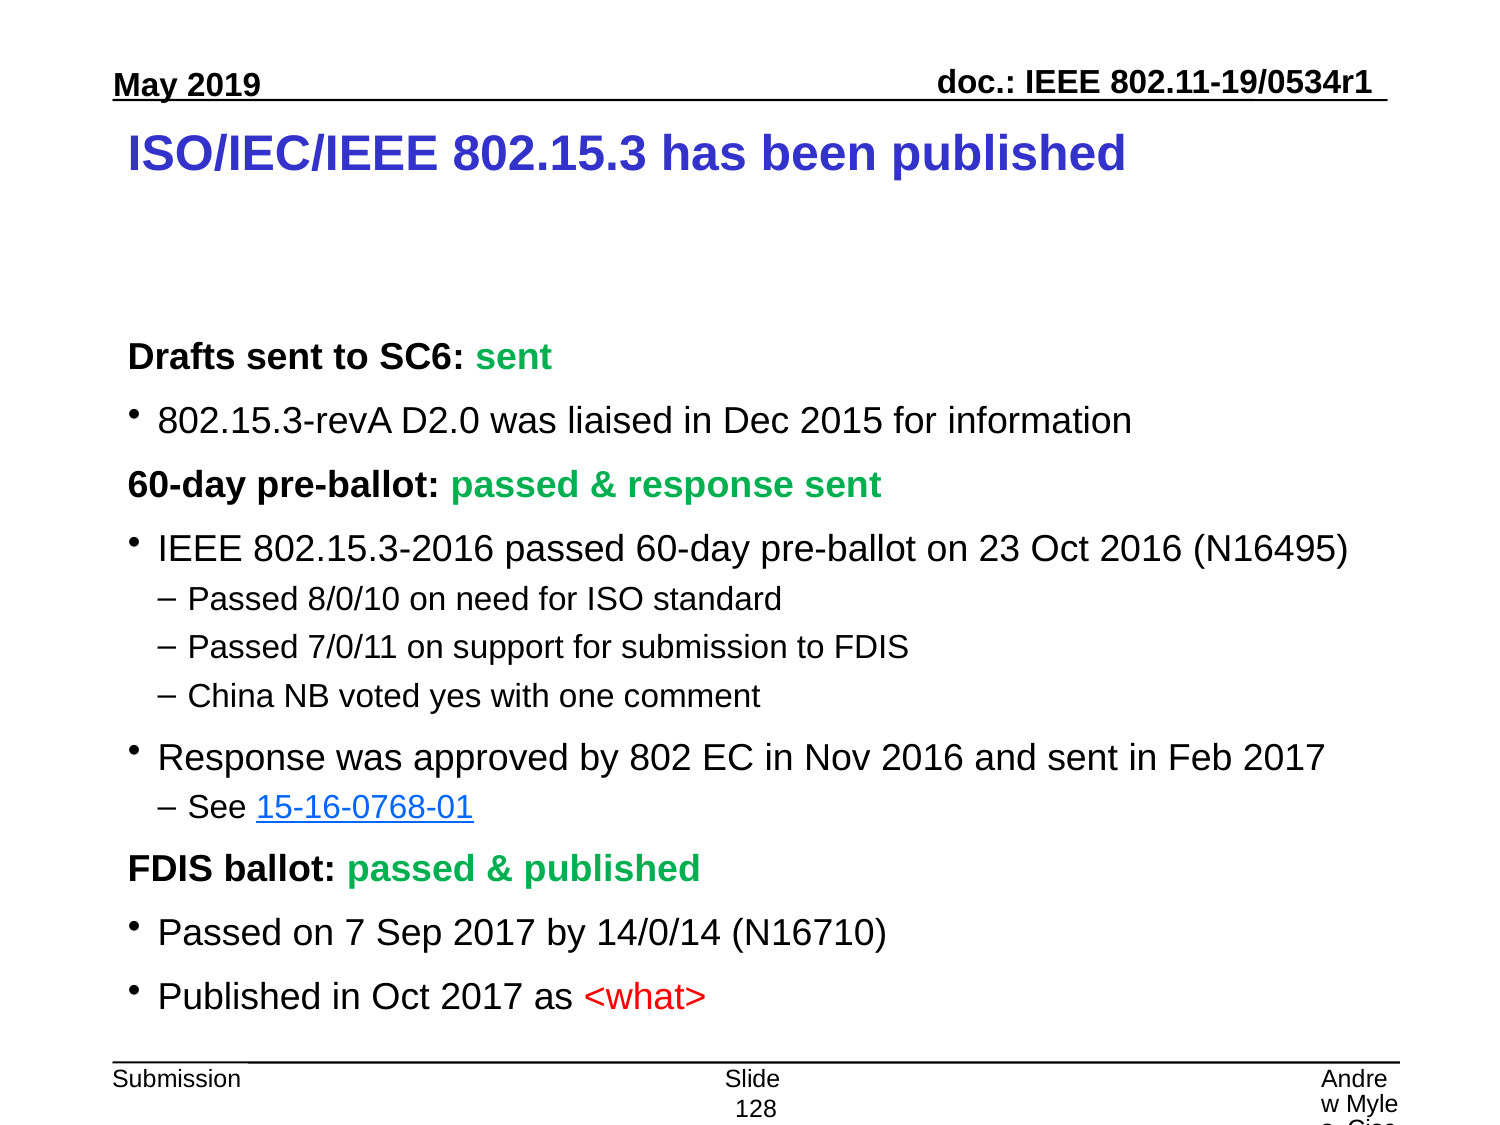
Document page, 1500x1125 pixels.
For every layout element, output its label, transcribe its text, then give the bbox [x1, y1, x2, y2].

footer Andrew Myles, Cisco [1320, 1061, 1402, 1093]
list Drafts sent to SC6: sent 802.15.3-revA D2.0 was liaised in Dec 2015 for information 60-day pre-ballot: passed & response sent IEEE 802.15.3-2016 passed 60-day pre-ballot on 23 Oct 2016 (N16495) Passed 8/0/10 on need for ISO standard Passed 7/0/11 on support for submission to FDIS China NB voted yes with one comment Response was approved by 802 EC in Nov 2016 and sent in Feb 2017 See 15-16-0768-01 FDIS ballot: passed & published Passed on 7 Sep 2017 by 14/0/14 (N16710) Published in Oct 2017 as <what> [112, 324, 1388, 1000]
slide_number Slide 128 [709, 1061, 803, 1093]
title ISO/IEC/IEEE 802.15.3 has been published [112, 112, 1388, 288]
